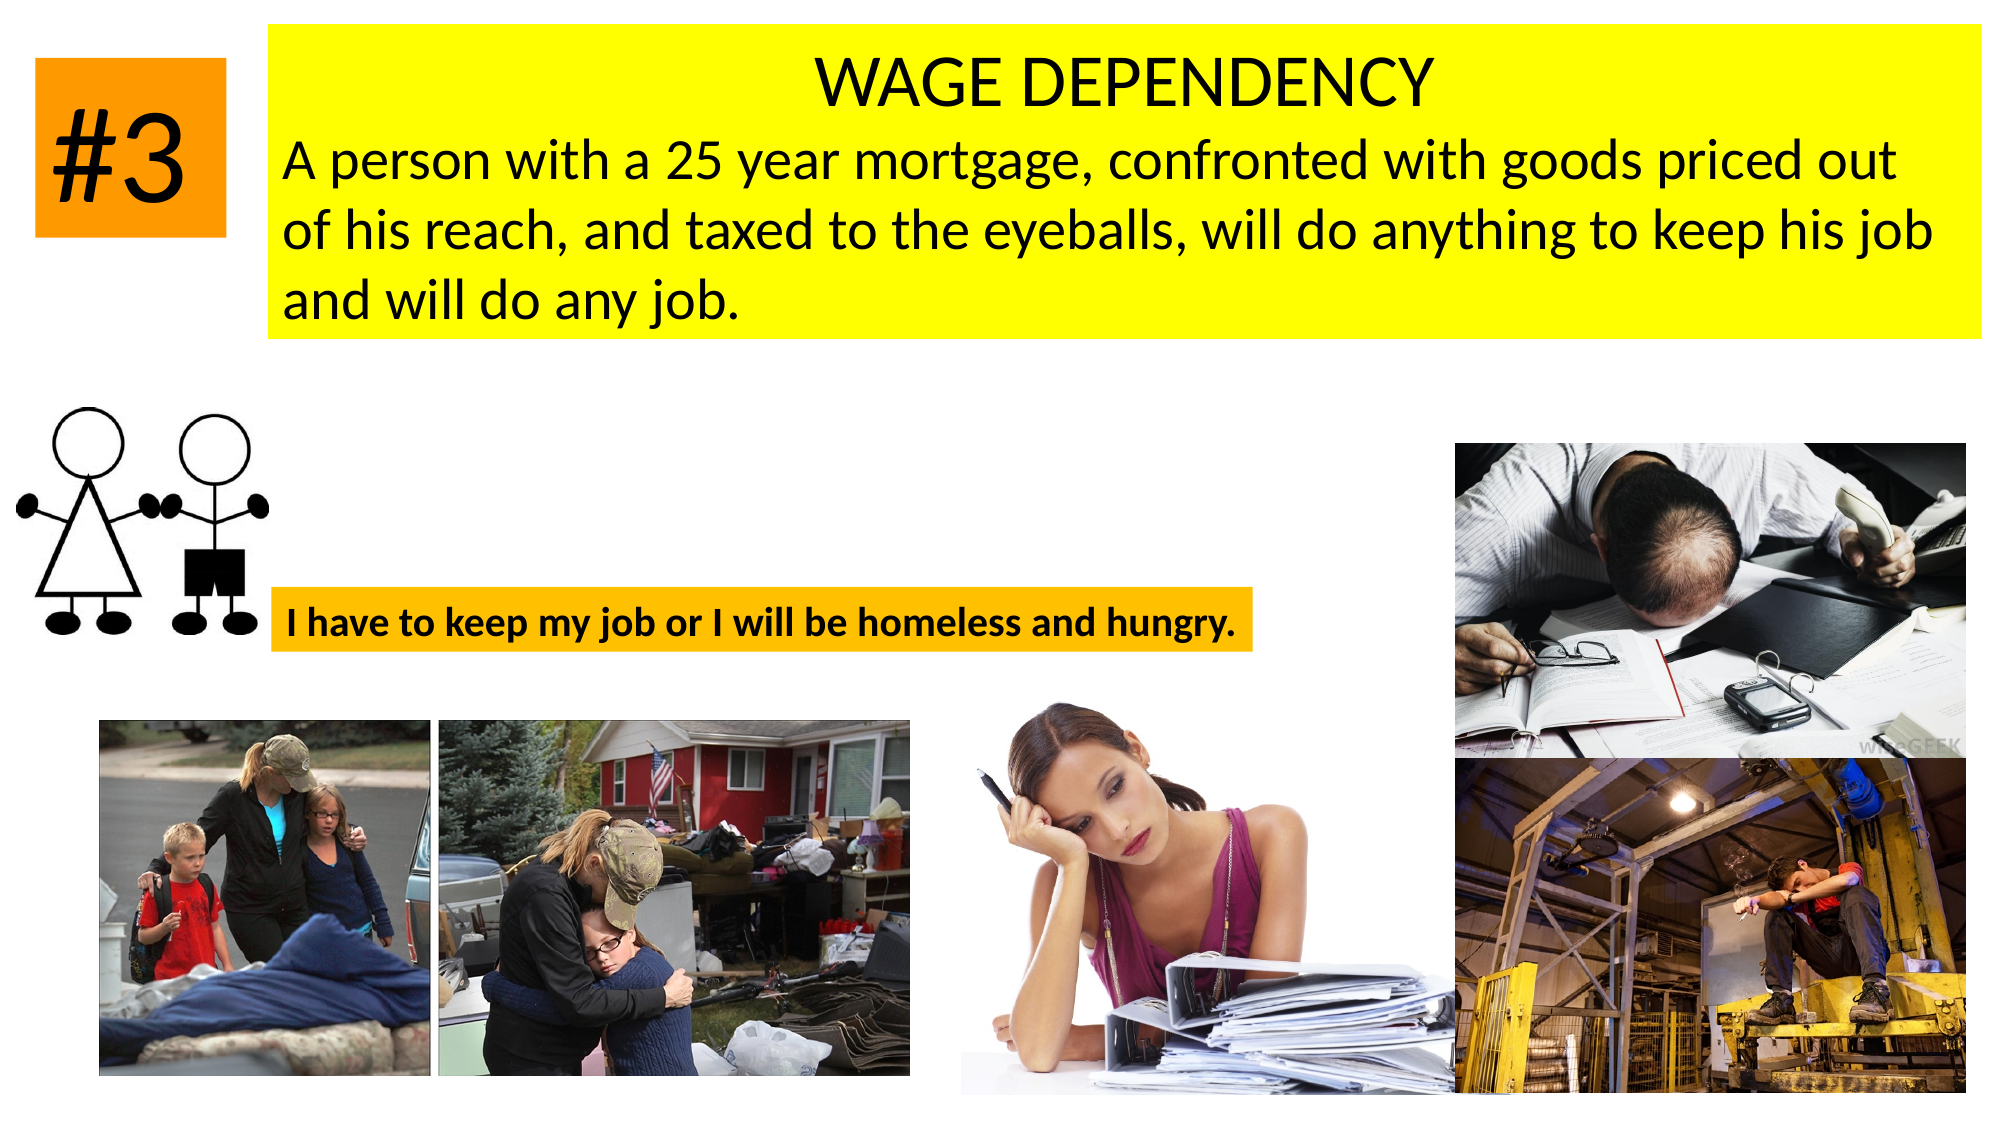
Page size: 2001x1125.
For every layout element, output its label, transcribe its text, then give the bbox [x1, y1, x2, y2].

picture [16, 407, 269, 635]
picture [99, 720, 910, 1076]
picture [961, 443, 1966, 1095]
text_box WAGE DEPENDENCY A person with a 25 year mortgage, confronted with goods priced out of his reach, and taxed to the eyeballs, will do anything to keep his job and will do any job. [268, 24, 1982, 339]
text_box I have to keep my job or I will be homeless and hungry. [271, 586, 1253, 652]
text_box #3 [35, 57, 227, 238]
